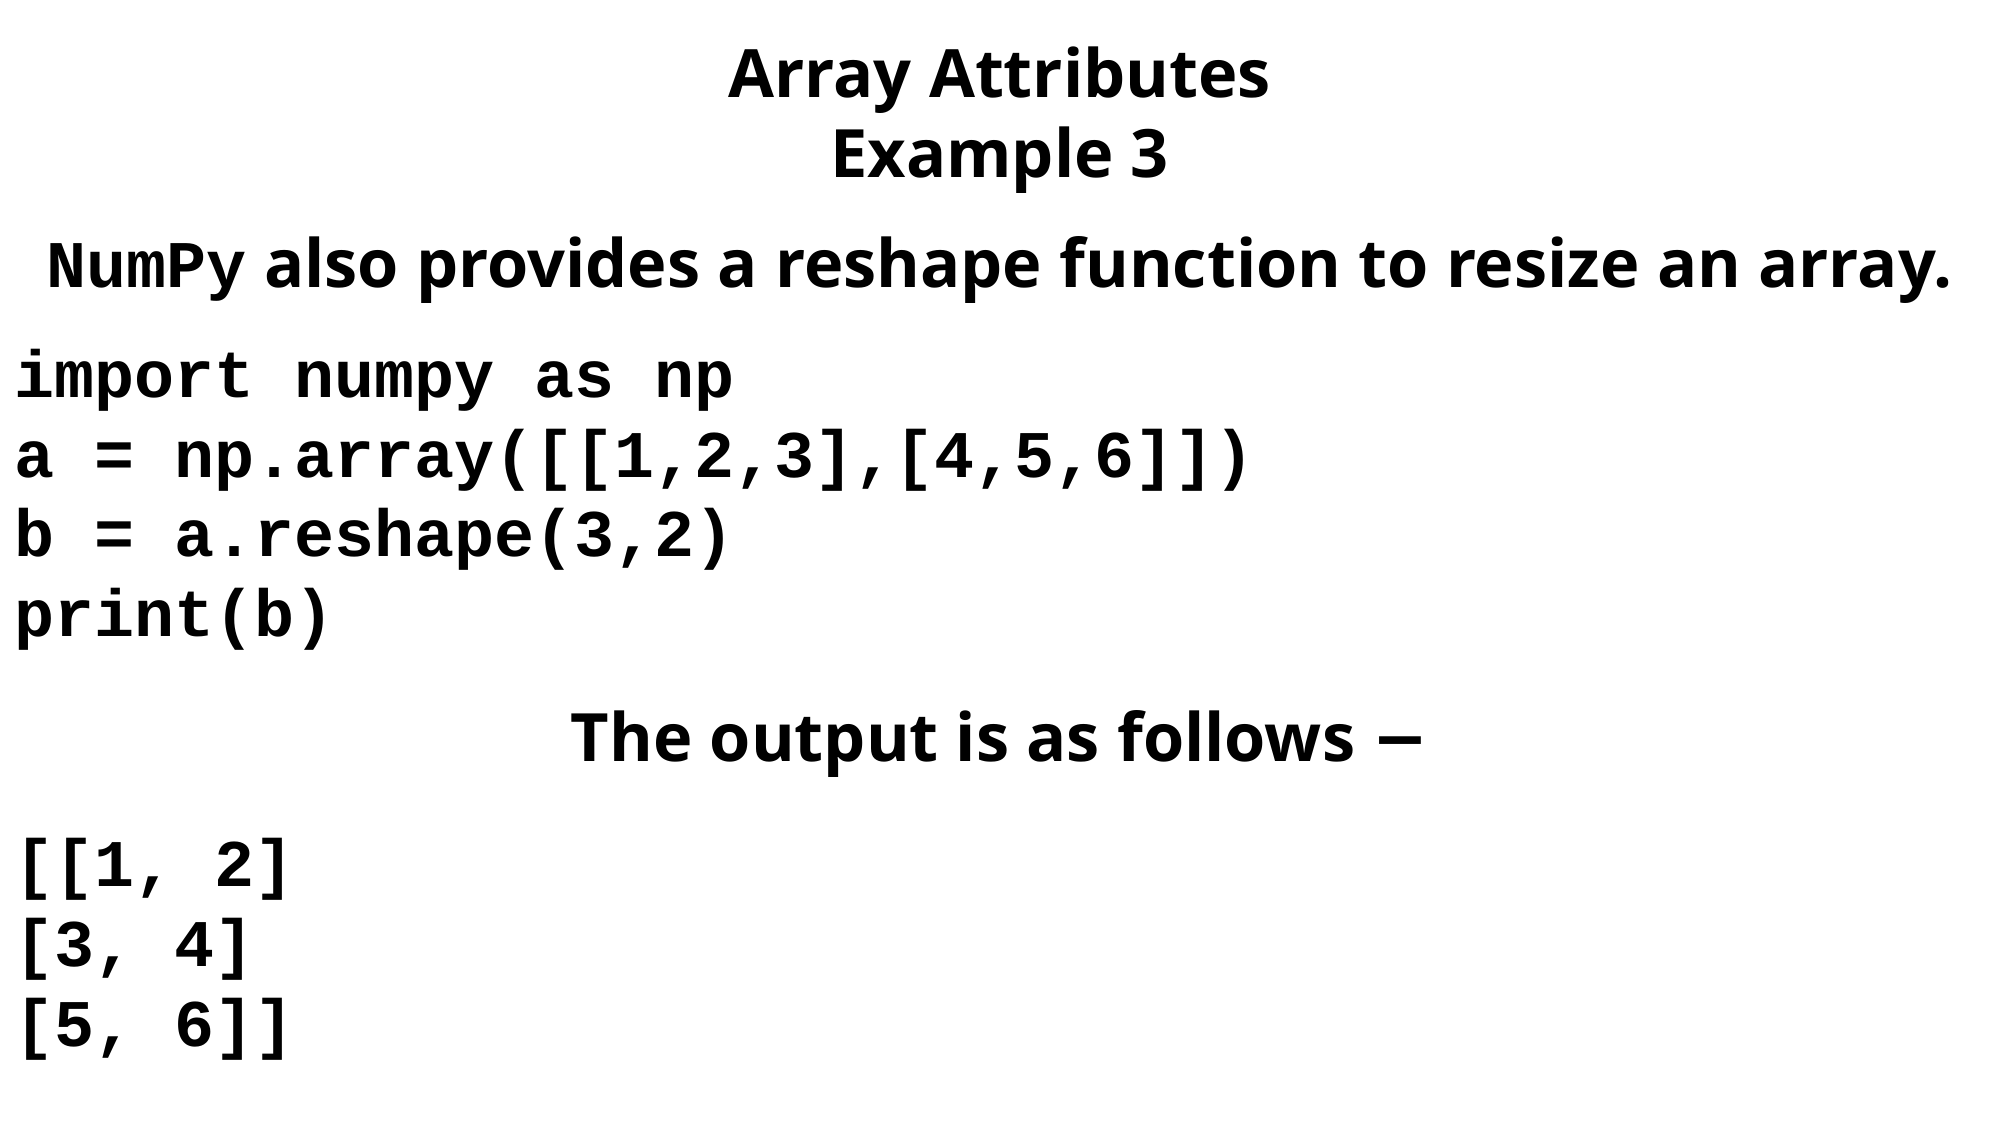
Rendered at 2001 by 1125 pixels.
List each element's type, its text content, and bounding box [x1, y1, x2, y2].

text_box Array Attributes Example 3 NumPy also provides a reshape function to resize an array. import numpy as np a = np.array([[1,2,3],[4,5,6]]) b = a.reshape(3,2) print(b) The output is as follows − [[1, 2] [3, 4] [5, 6]] [0, 23, 2000, 1068]
